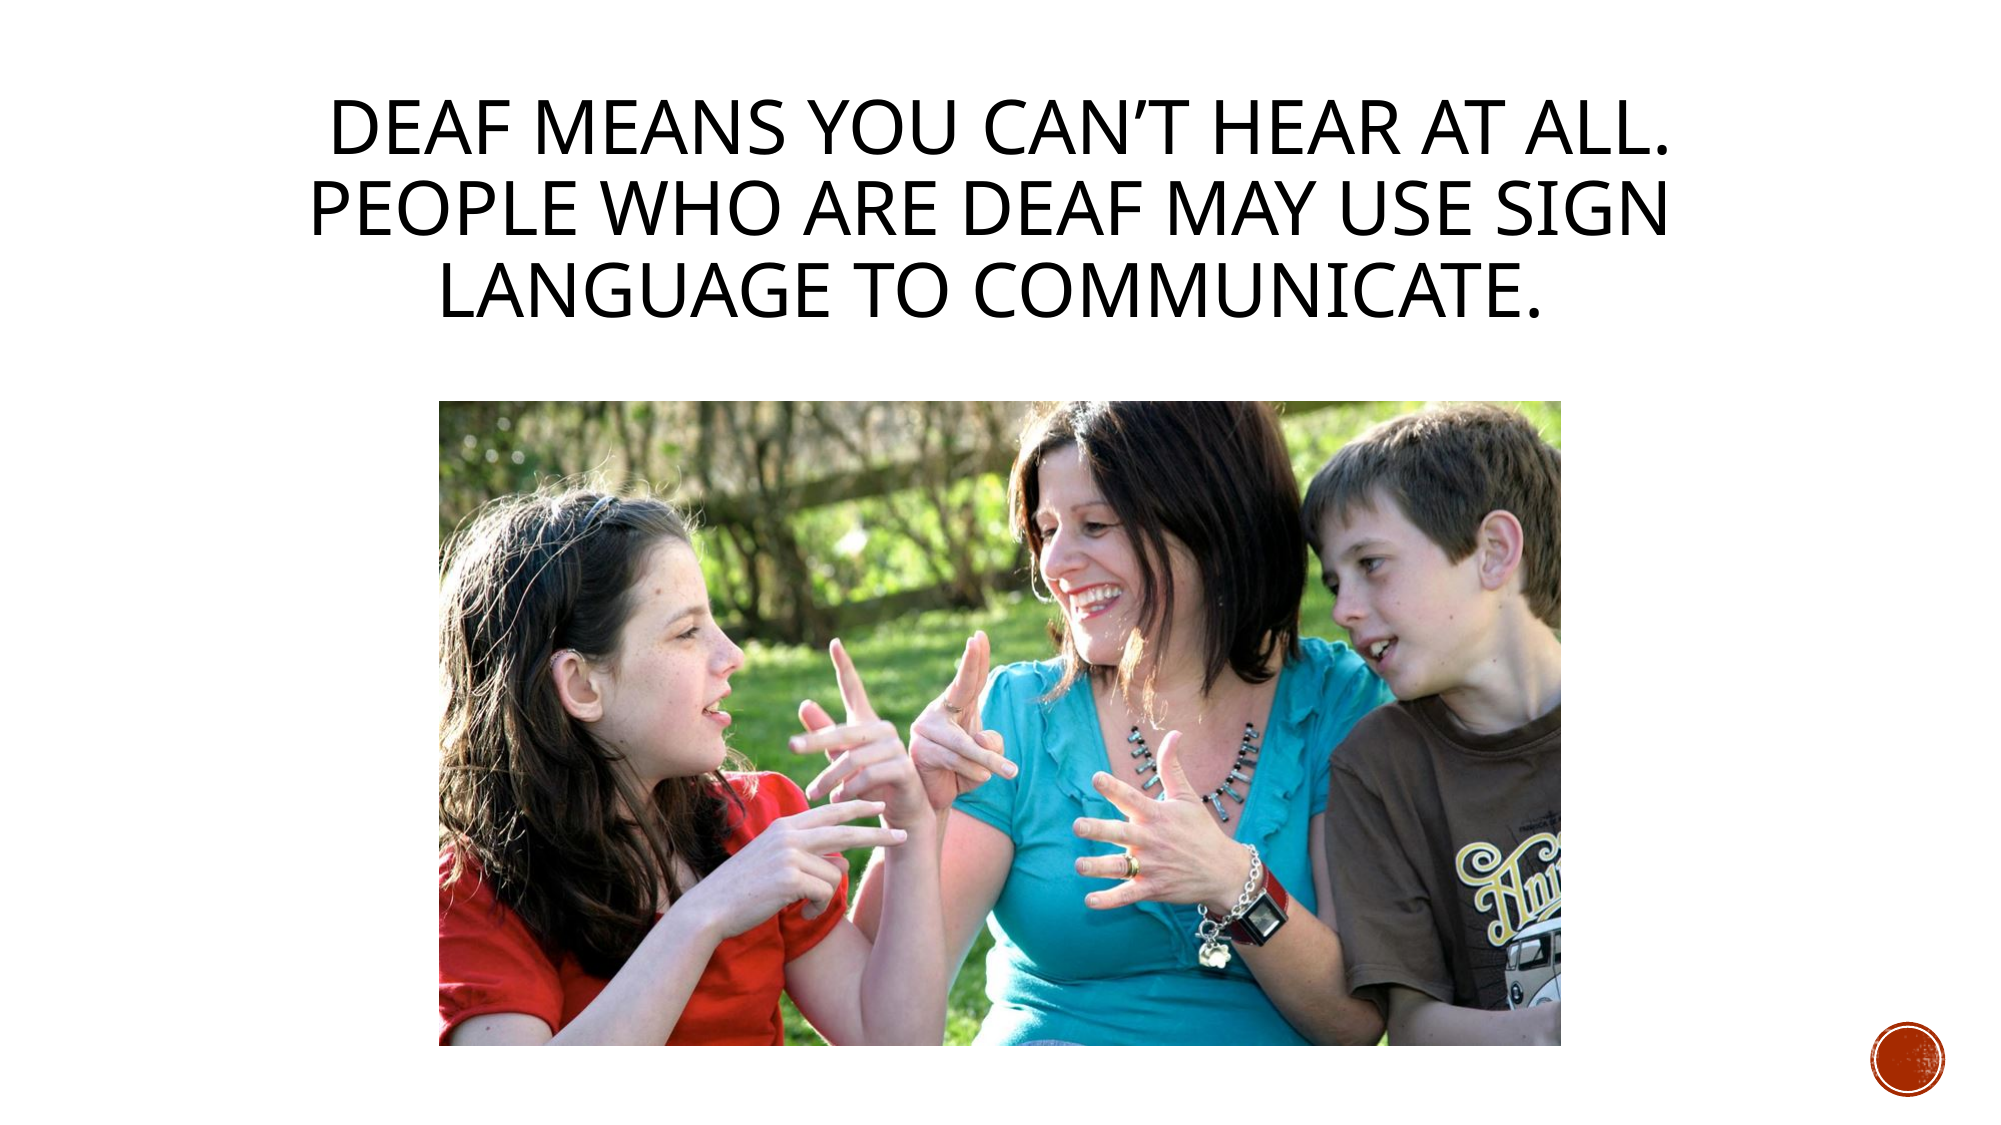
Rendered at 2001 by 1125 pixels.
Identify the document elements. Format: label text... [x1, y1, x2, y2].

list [442, 405, 1559, 1043]
title Deaf means you can’t hear at all. People who are deaf may use sign language to communicate. [175, 79, 1826, 344]
